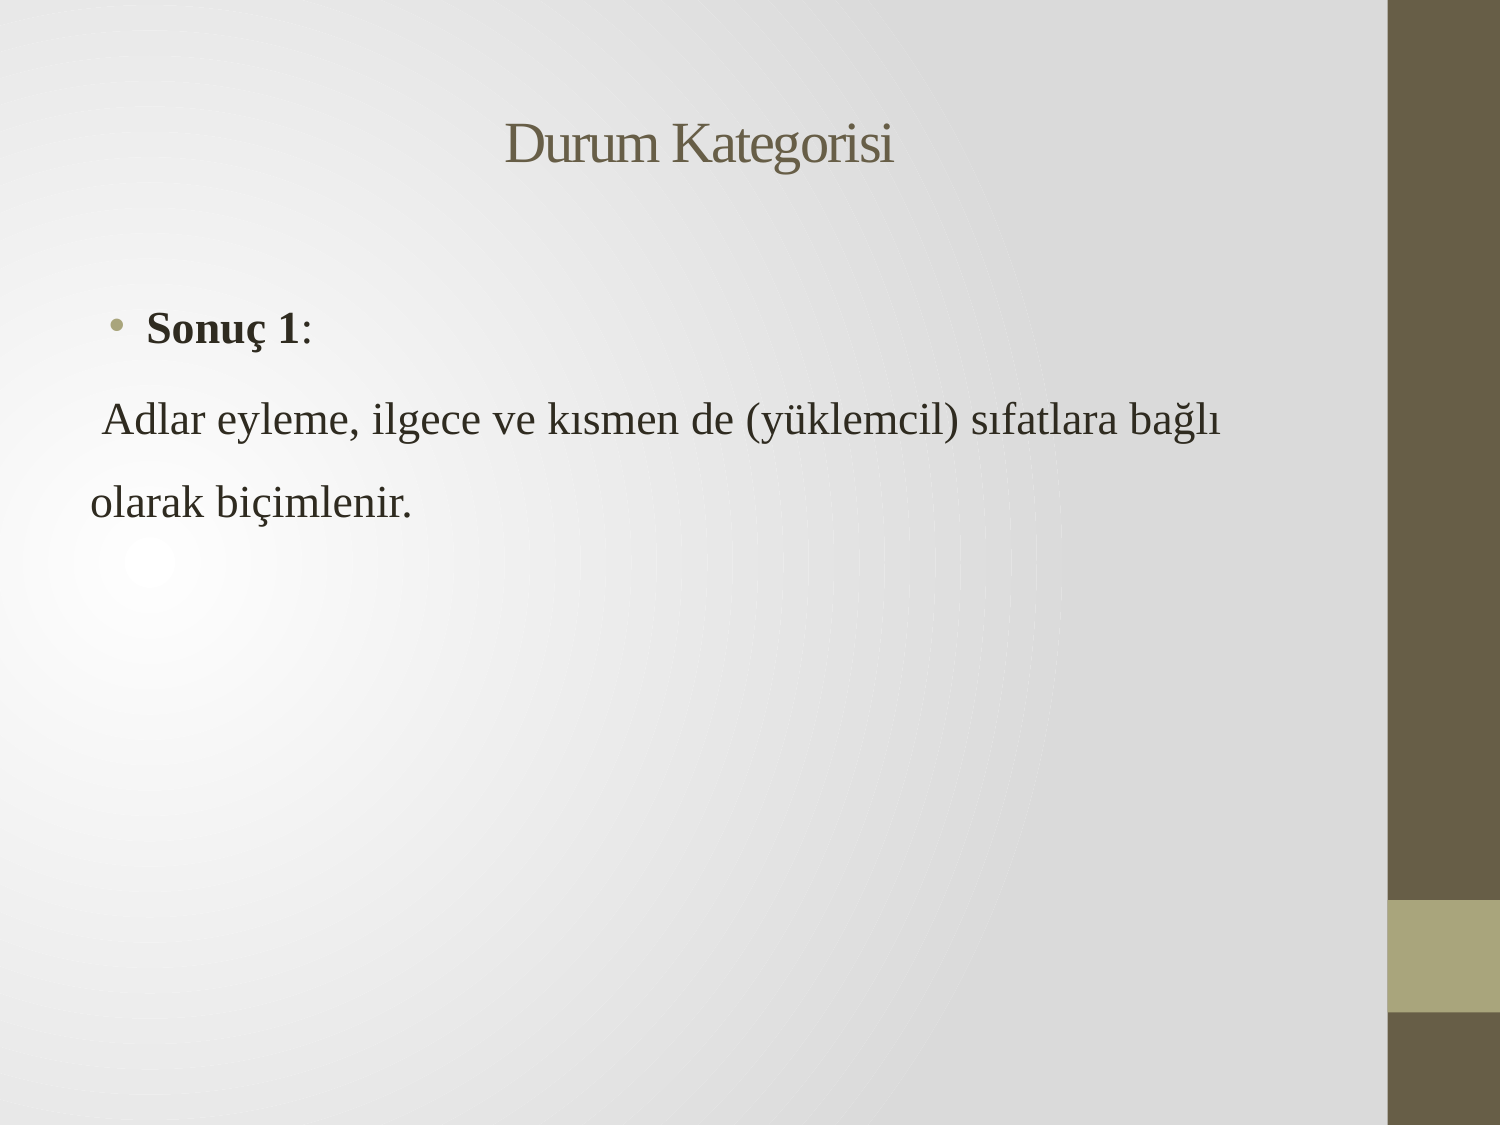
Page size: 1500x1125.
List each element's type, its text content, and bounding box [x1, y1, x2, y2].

list Sonuç 1: Adlar eyleme, ilgece ve kısmen de (yüklemcil) sıfatlara bağlı olarak biçimlenir. [75, 262, 1325, 1050]
title Durum Kategorisi [75, 45, 1325, 233]
